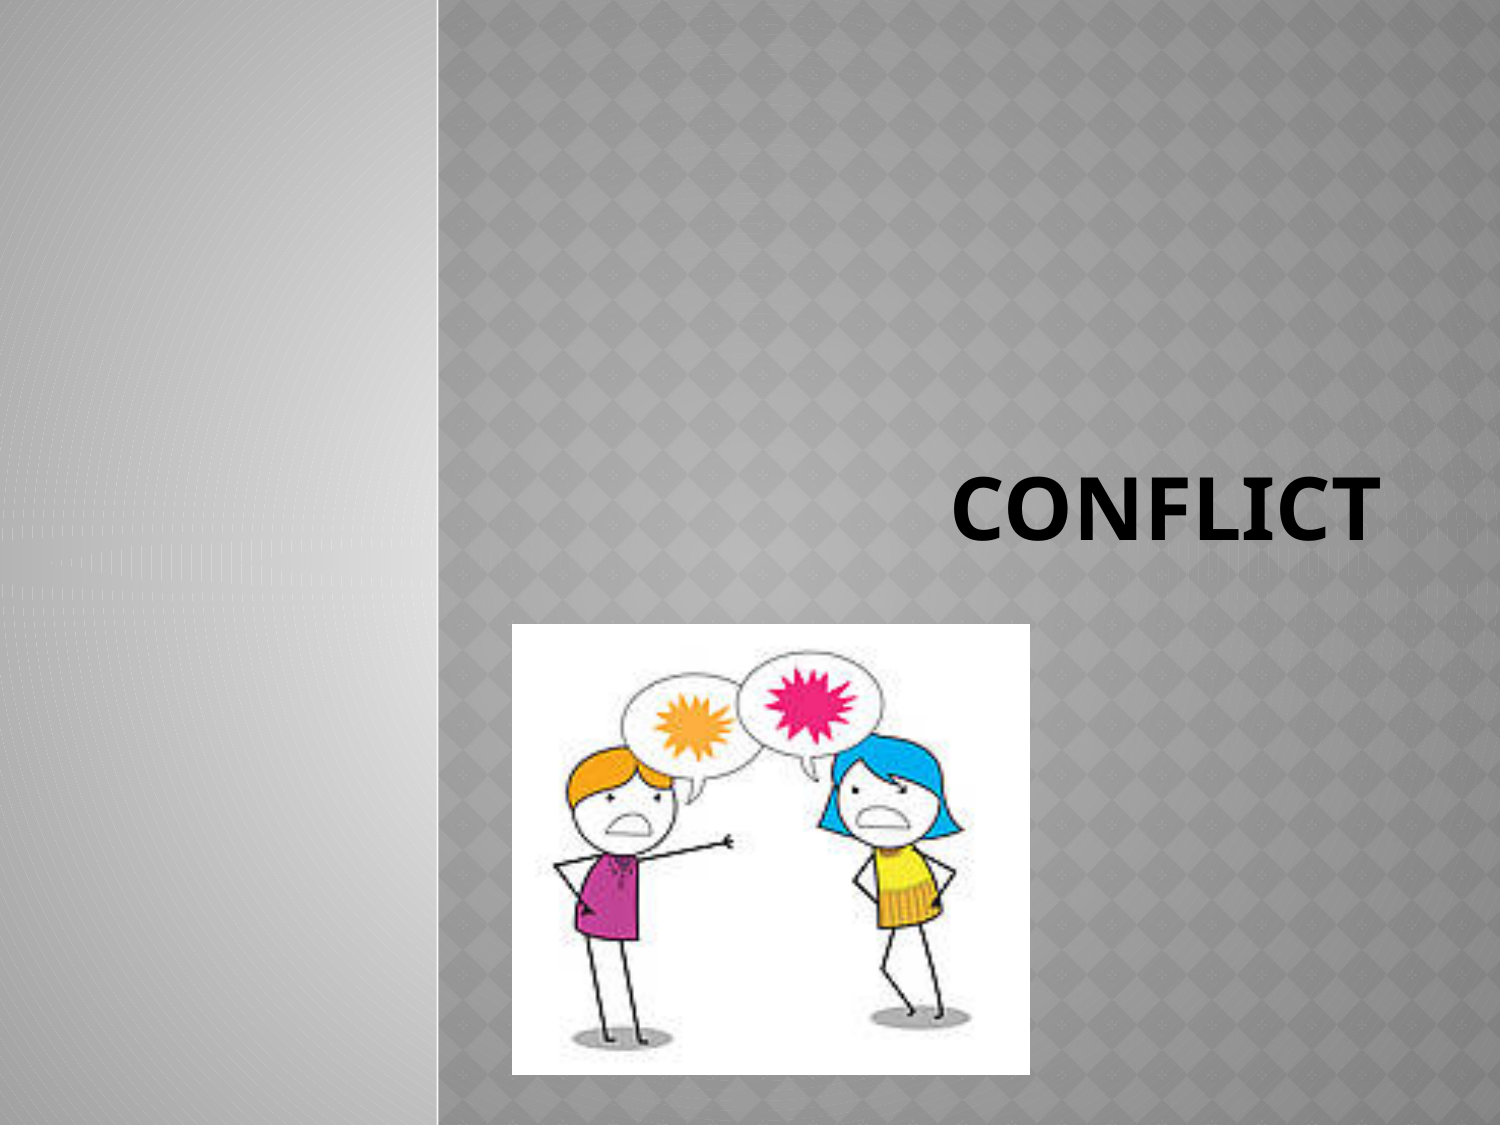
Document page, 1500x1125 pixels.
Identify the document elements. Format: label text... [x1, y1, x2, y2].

picture [512, 624, 1030, 1076]
title Conflict [552, 87, 1390, 558]
